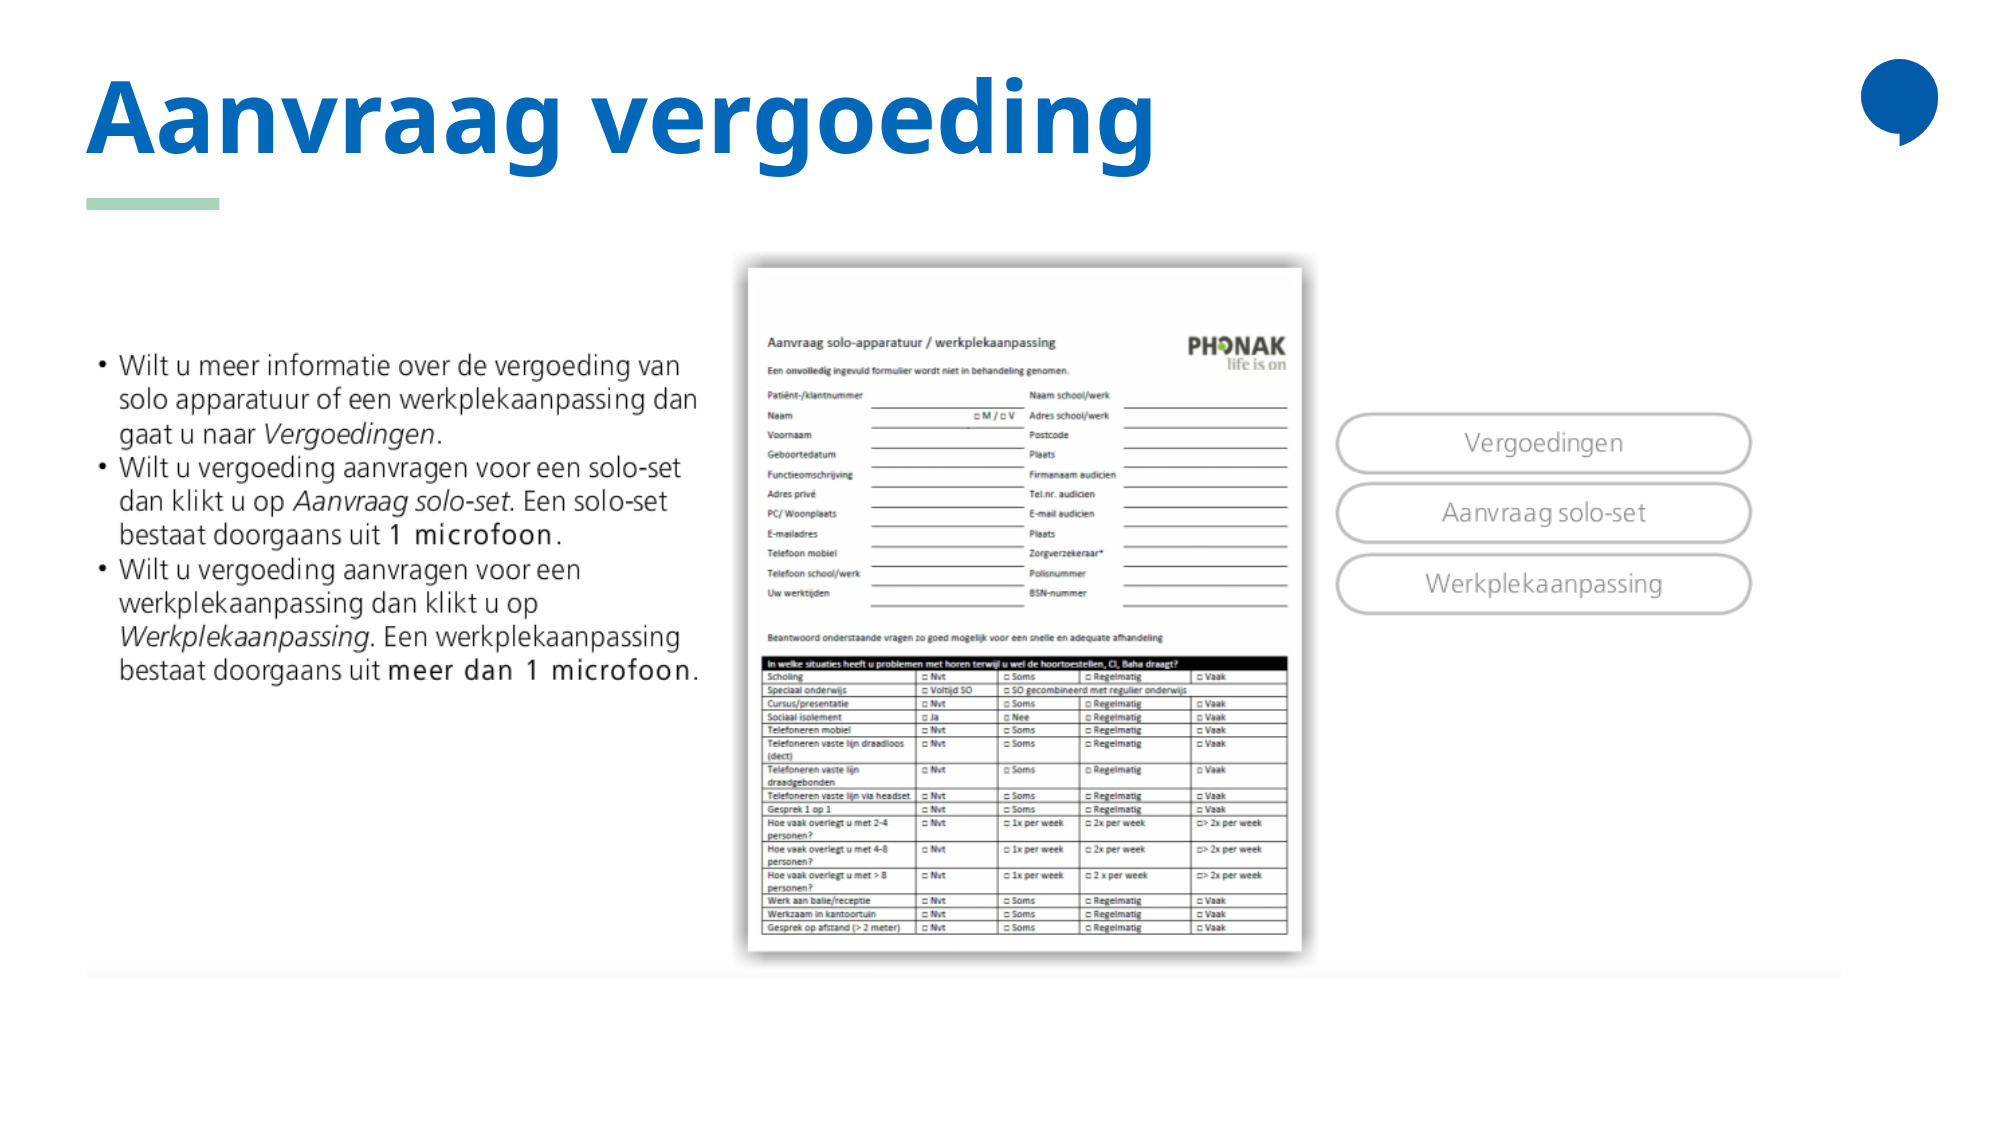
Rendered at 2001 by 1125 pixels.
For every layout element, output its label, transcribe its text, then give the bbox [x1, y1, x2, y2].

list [86, 230, 1842, 977]
title Aanvraag vergoeding [86, 59, 1519, 191]
picture [1861, 59, 1938, 146]
